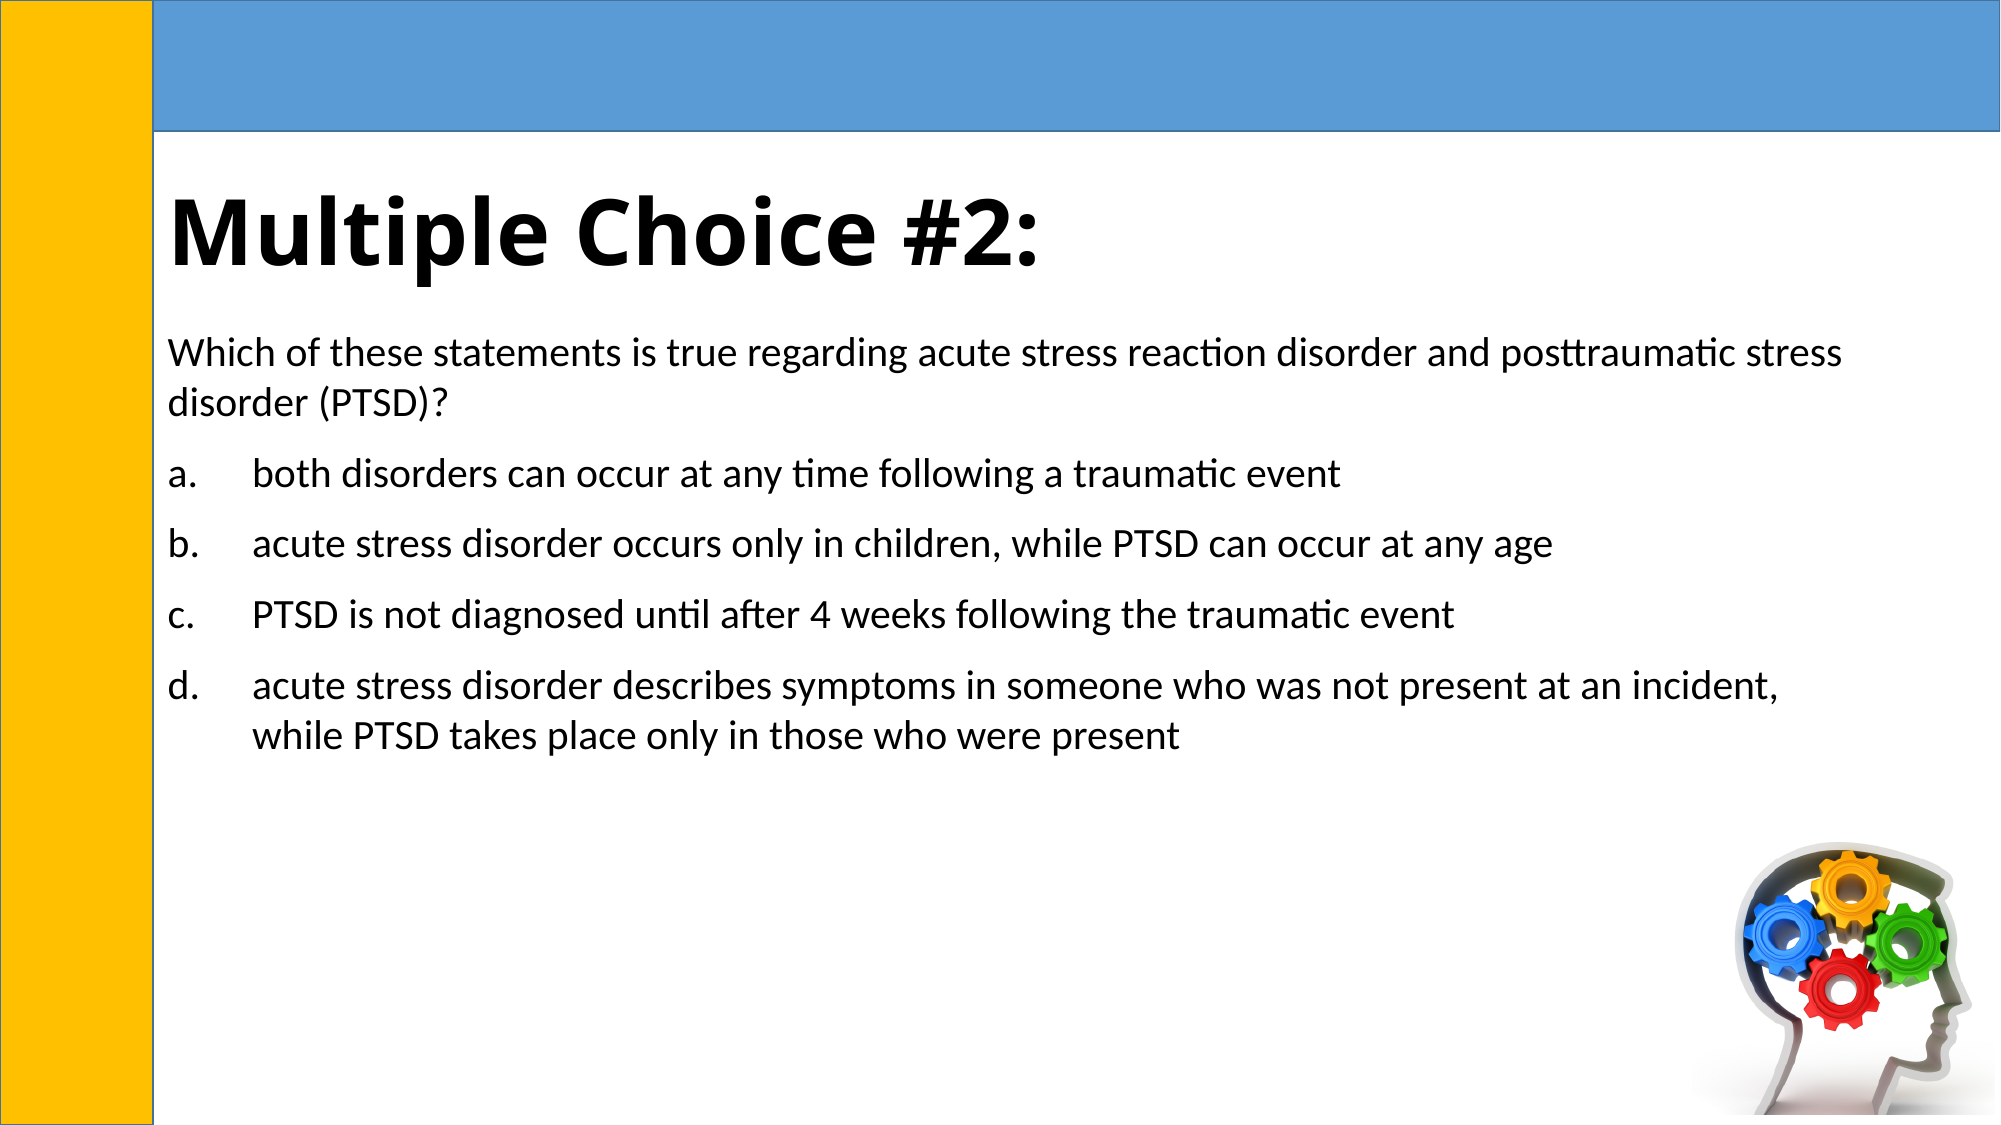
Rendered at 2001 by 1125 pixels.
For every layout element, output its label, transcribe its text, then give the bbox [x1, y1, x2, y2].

list Which of these statements is true regarding acute stress reaction disorder and posttraumatic stress disorder (PTSD)? both disorders can occur at any time following a traumatic event acute stress disorder occurs only in children, while PTSD can occur at any age PTSD is not diagnosed until after 4 weeks following the traumatic event acute stress disorder describes symptoms in someone who was not present at an incident, while PTSD takes place only in those who were present [152, 316, 1863, 985]
title Multiple Choice #2: [152, 132, 1863, 316]
picture [1692, 817, 1995, 1115]
